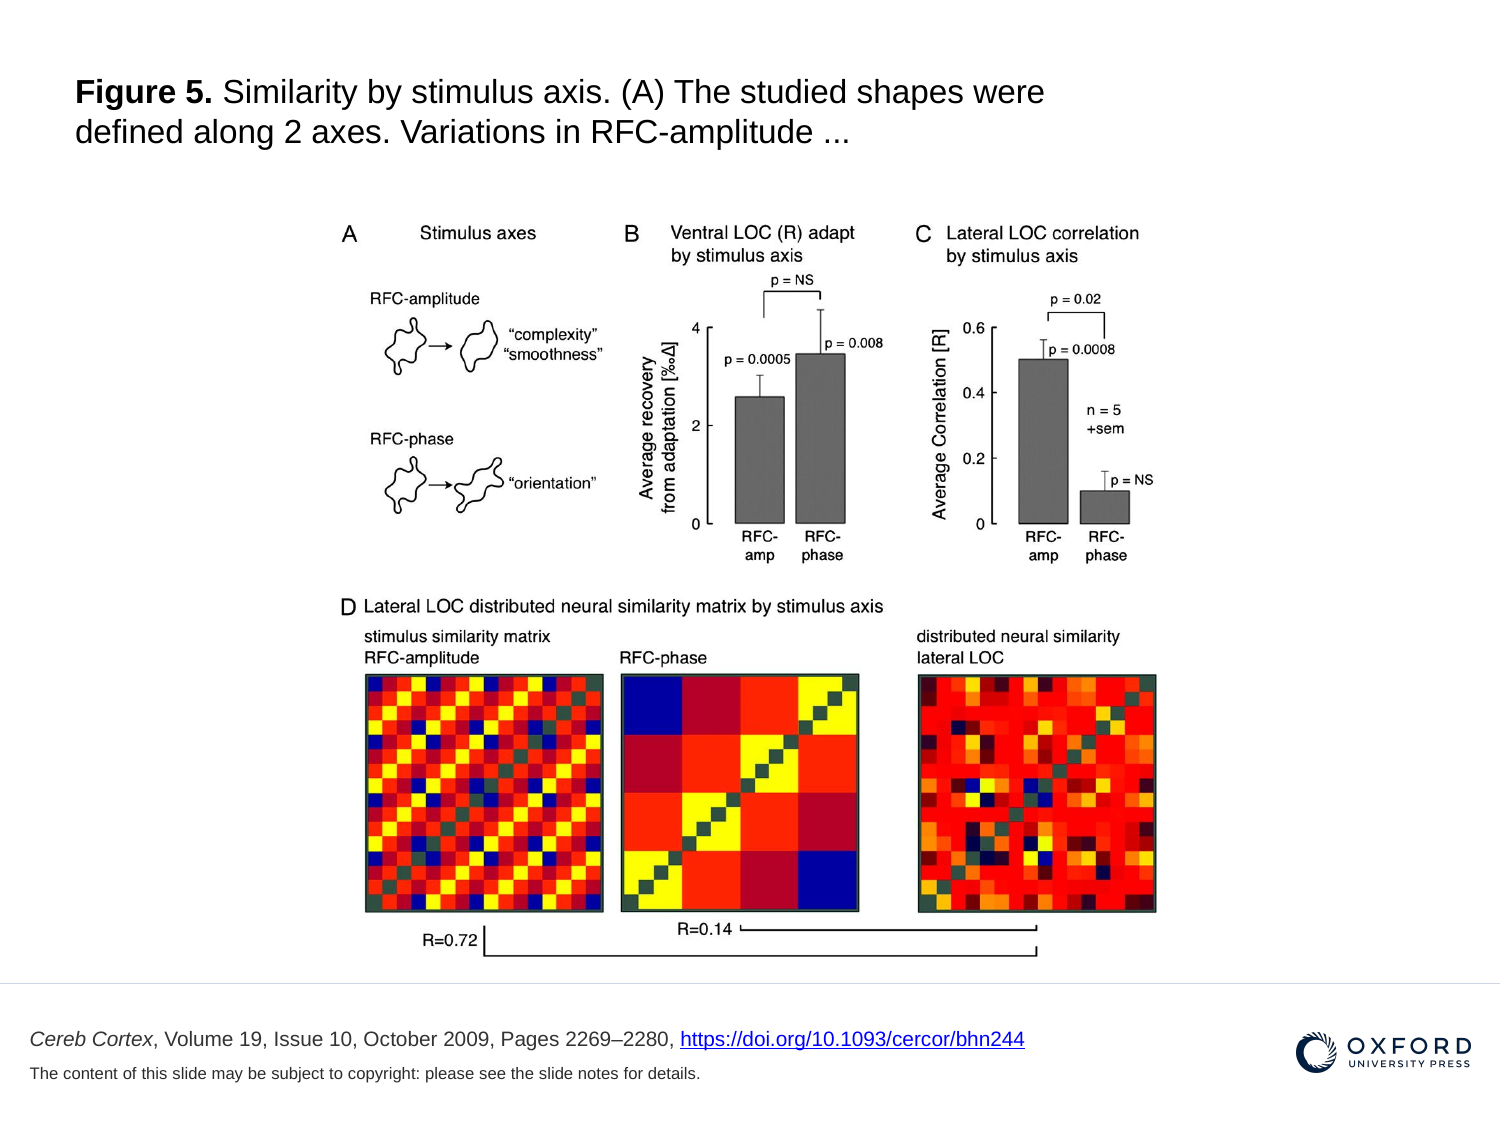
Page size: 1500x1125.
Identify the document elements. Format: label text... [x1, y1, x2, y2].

title Figure 5. Similarity by stimulus axis. (A) The studied shapes were defined along 2 axes. Variations in RFC-amplitude ... [75, 69, 1078, 171]
picture [1296, 1032, 1471, 1073]
footer Cereb Cortex, Volume 19, Issue 10, October 2009, Pages 2269–2280, https://doi.org/10.1093/cercor/bhn244 The content of this slide may be subject to copyright: please see the slide notes for details. [0, 983, 1260, 1125]
picture [341, 224, 1157, 957]
